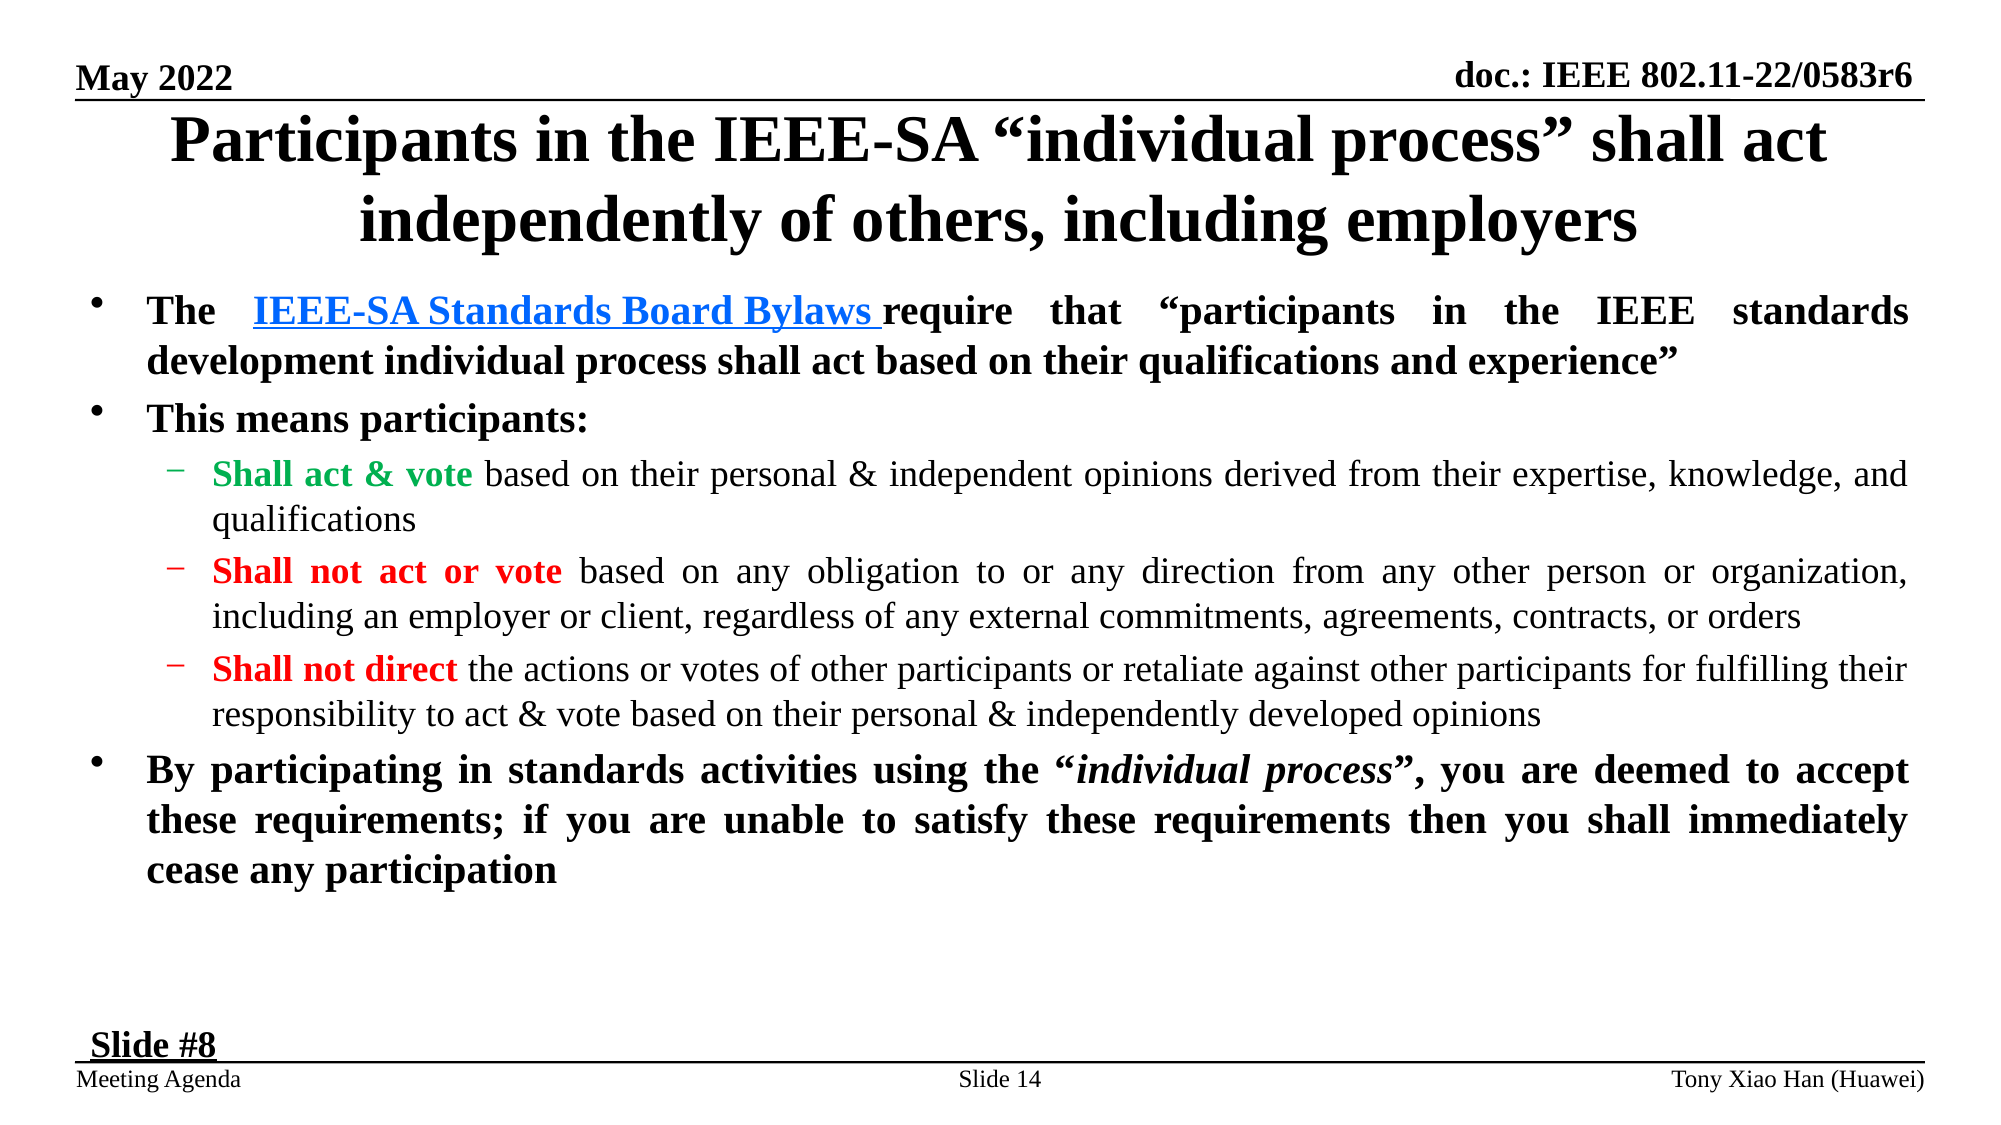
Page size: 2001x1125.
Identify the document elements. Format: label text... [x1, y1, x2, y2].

text_box Slide #8 [75, 1012, 232, 1073]
text_box Participants in the IEEE-SA “individual process” shall act independently of others, including employers [75, 87, 1925, 263]
list The IEEE-SA Standards Board Bylaws require that “participants in the IEEE standards development individual process shall act based on their qualifications and experience” This means participants: Shall act & vote based on their personal & independent opinions derived from their expertise, knowledge, and qualifications Shall not act or vote based on any obligation to or any direction from any other person or organization, including an employer or client, regardless of any external commitments, agreements, contracts, or orders Shall not direct the actions or votes of other participants or retaliate against other participants for fulfilling their responsibility to act & vote based on their personal & independently developed opinions By participating in standards activities using the “individual process”, you are deemed to accept these requirements; if you are unable to satisfy these requirements then you shall immediately cease any participation [75, 275, 1925, 1038]
